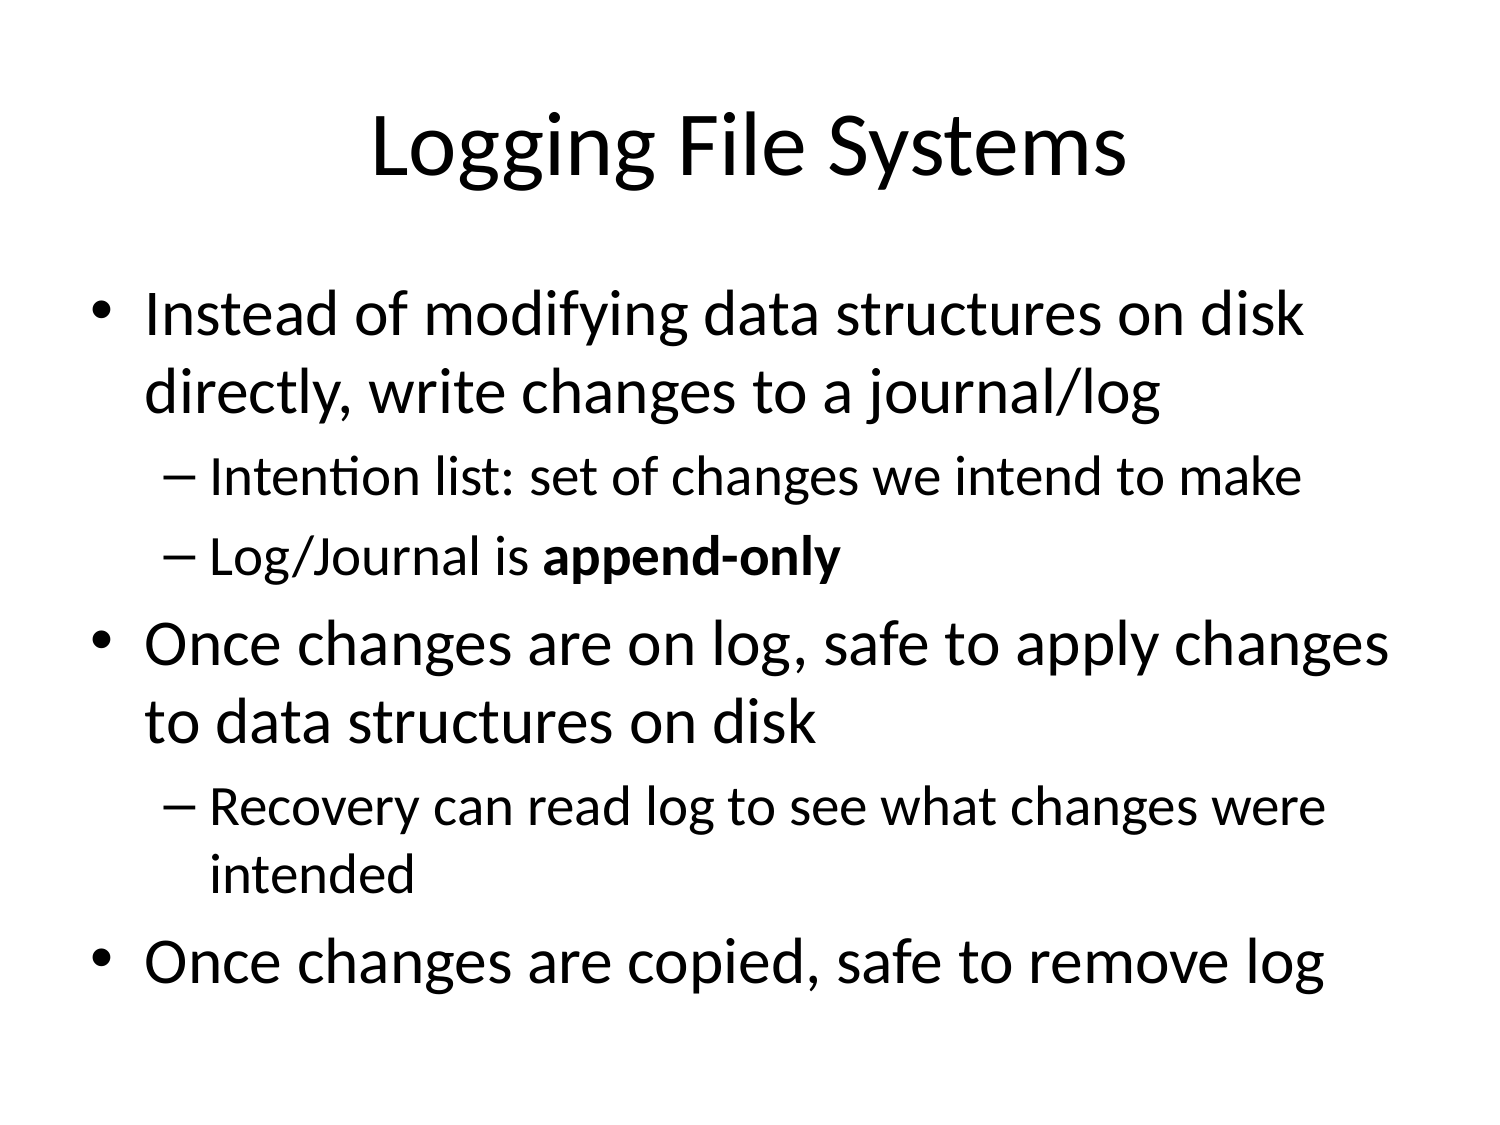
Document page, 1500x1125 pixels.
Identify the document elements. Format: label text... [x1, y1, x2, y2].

list Instead of modifying data structures on disk directly, write changes to a journal/log Intention list: set of changes we intend to make Log/Journal is append-only Once changes are on log, safe to apply changes to data structures on disk Recovery can read log to see what changes were intended Once changes are copied, safe to remove log [75, 262, 1425, 1005]
title Logging File Systems [75, 45, 1425, 233]
